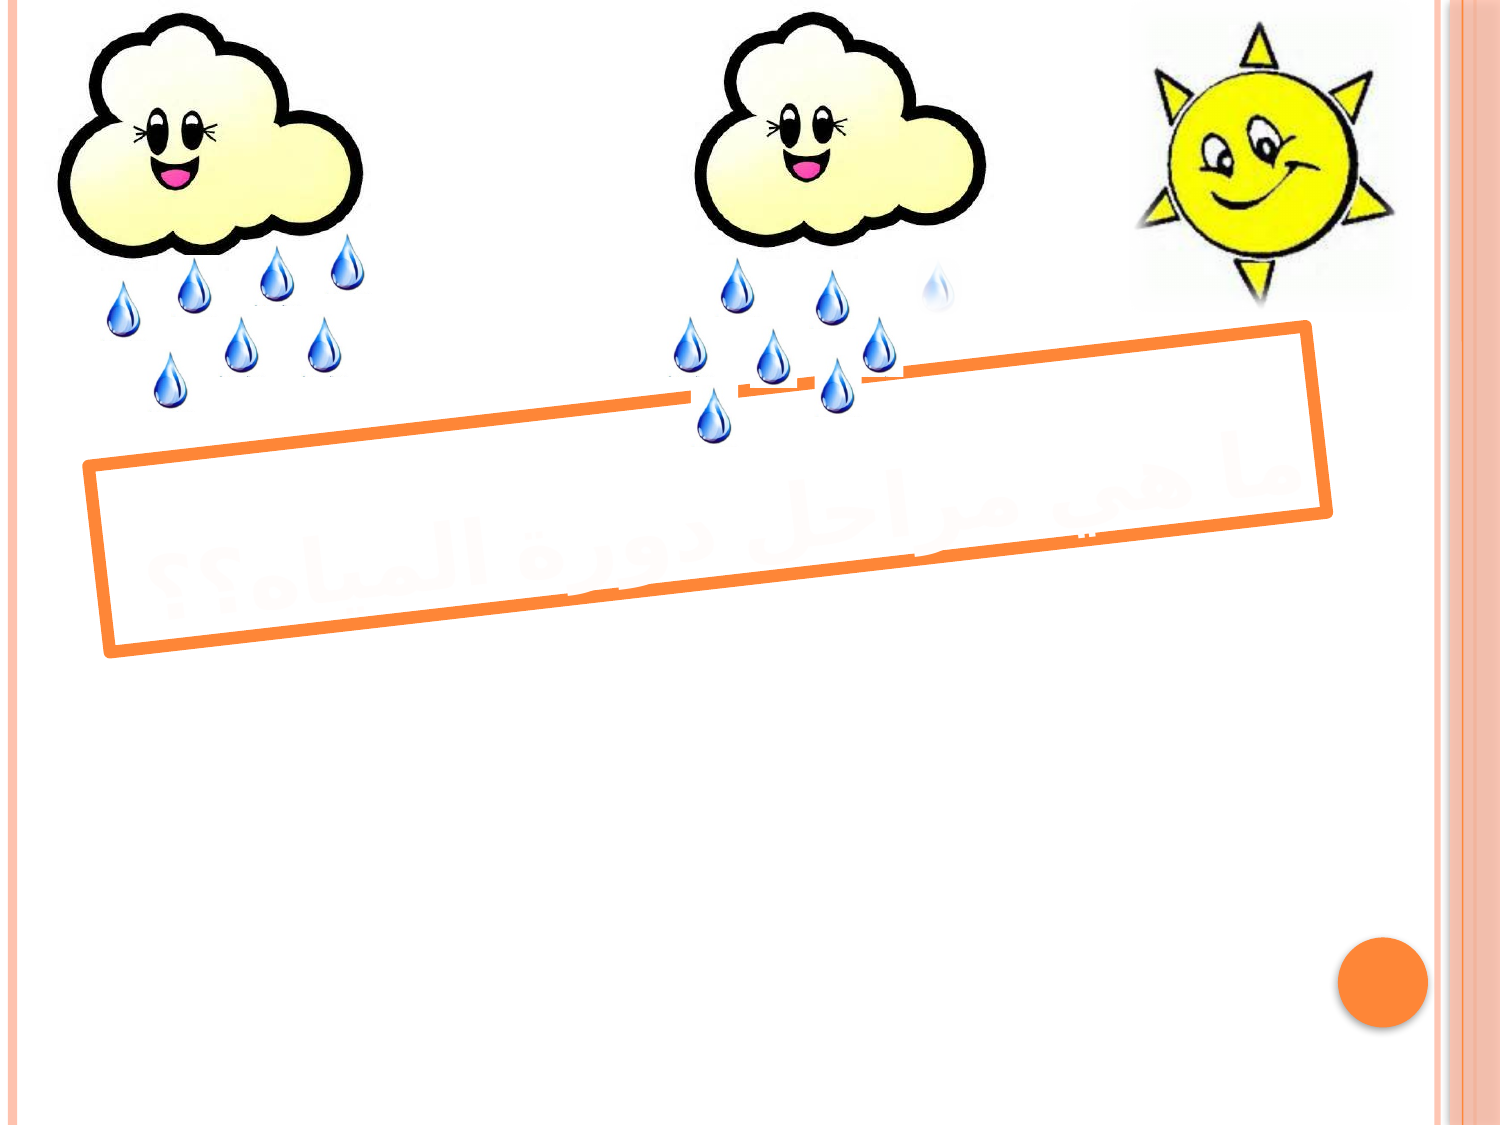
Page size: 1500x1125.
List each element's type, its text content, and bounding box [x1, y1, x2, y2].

picture [666, 0, 1008, 377]
picture [28, 0, 385, 377]
picture [690, 384, 739, 448]
picture [808, 266, 904, 418]
picture [300, 313, 349, 377]
picture [1127, 0, 1413, 313]
picture [146, 349, 196, 412]
picture [99, 278, 148, 342]
title ما هي مراحل دورة المياه؟؟ [86, 324, 1329, 655]
picture [749, 325, 798, 389]
